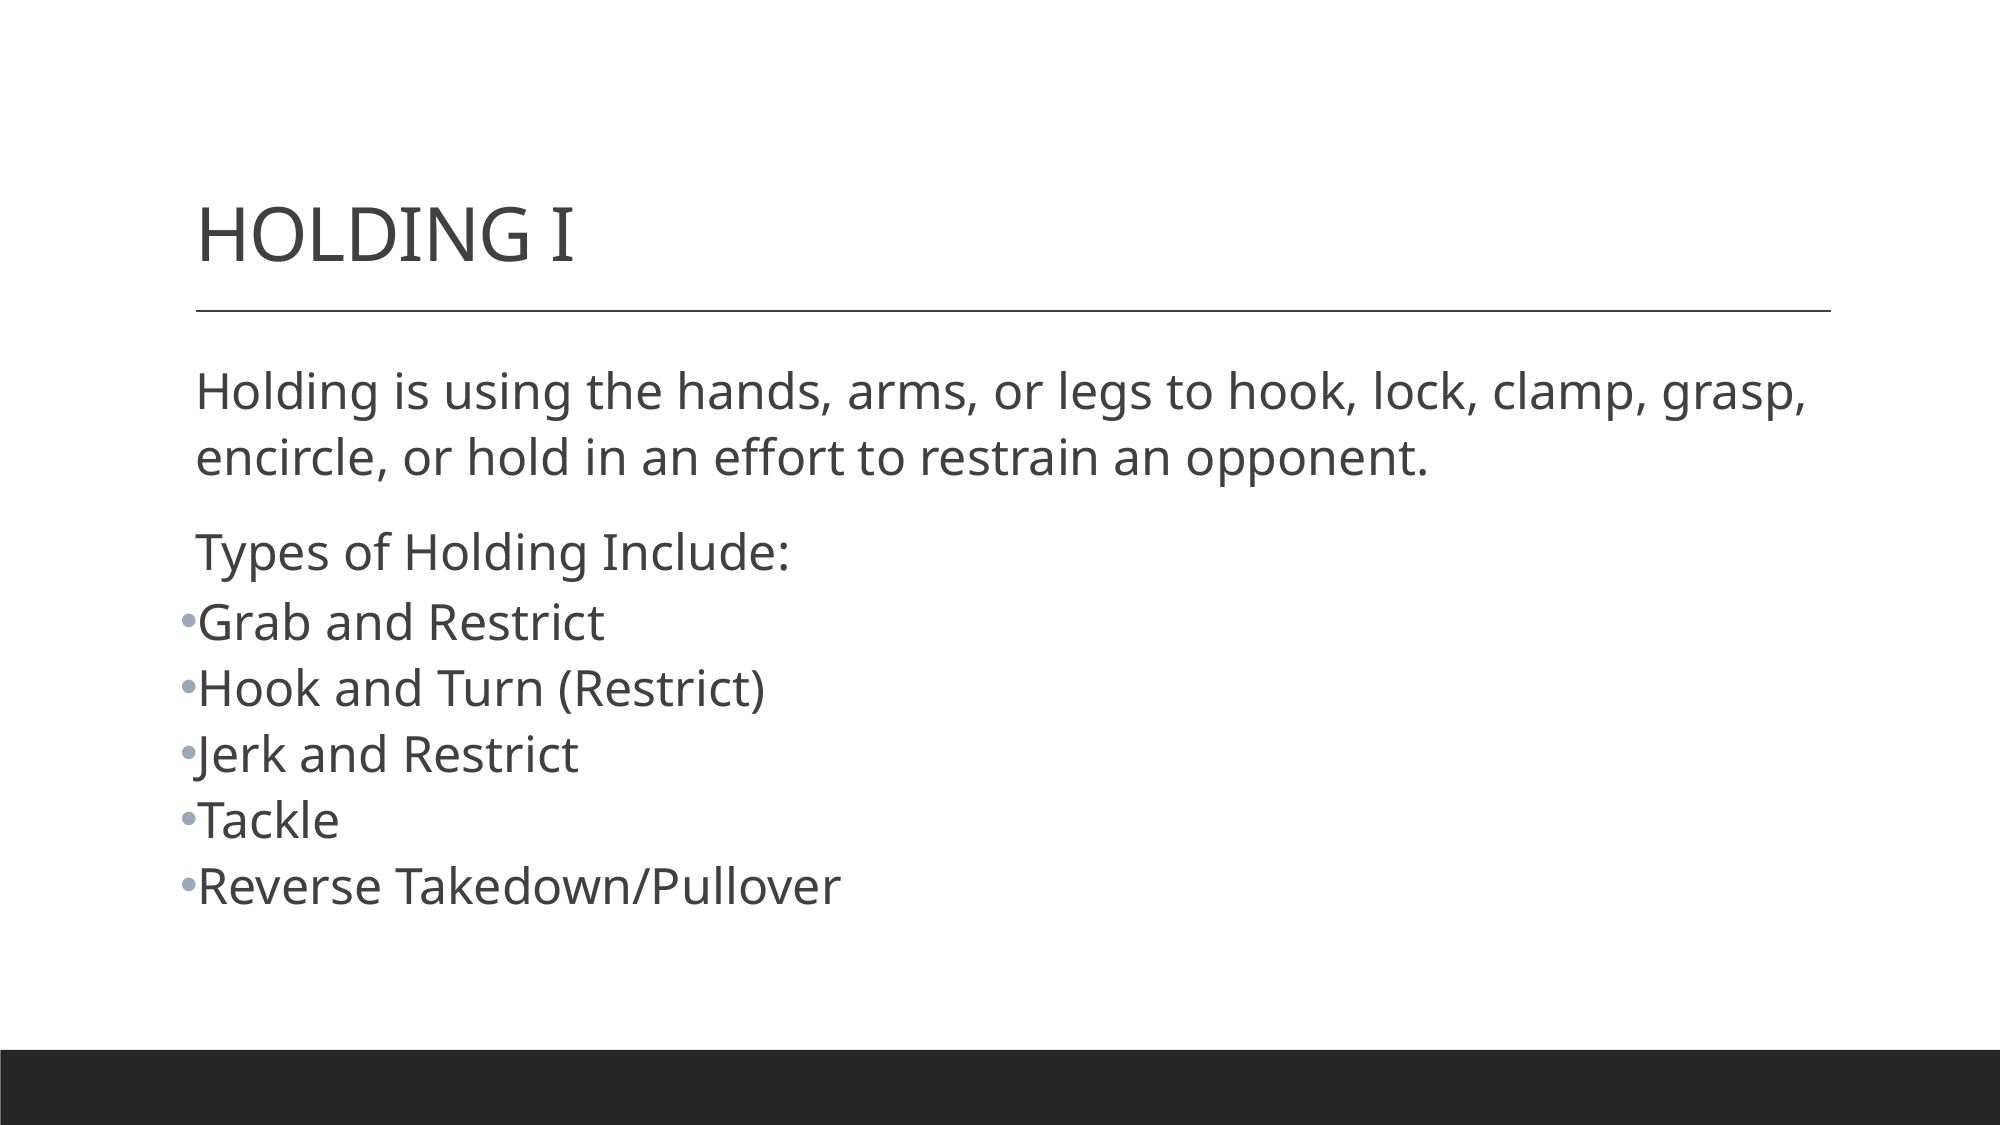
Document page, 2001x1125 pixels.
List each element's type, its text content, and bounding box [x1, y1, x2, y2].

list Holding is using the hands, arms, or legs to hook, lock, clamp, grasp, encircle, or hold in an effort to restrain an opponent. Types of Holding Include: Grab and Restrict Hook and Turn (Restrict) Jerk and Restrict Tackle Reverse Takedown/Pullover [180, 345, 1830, 963]
title HOLDING I [180, 47, 1830, 285]
